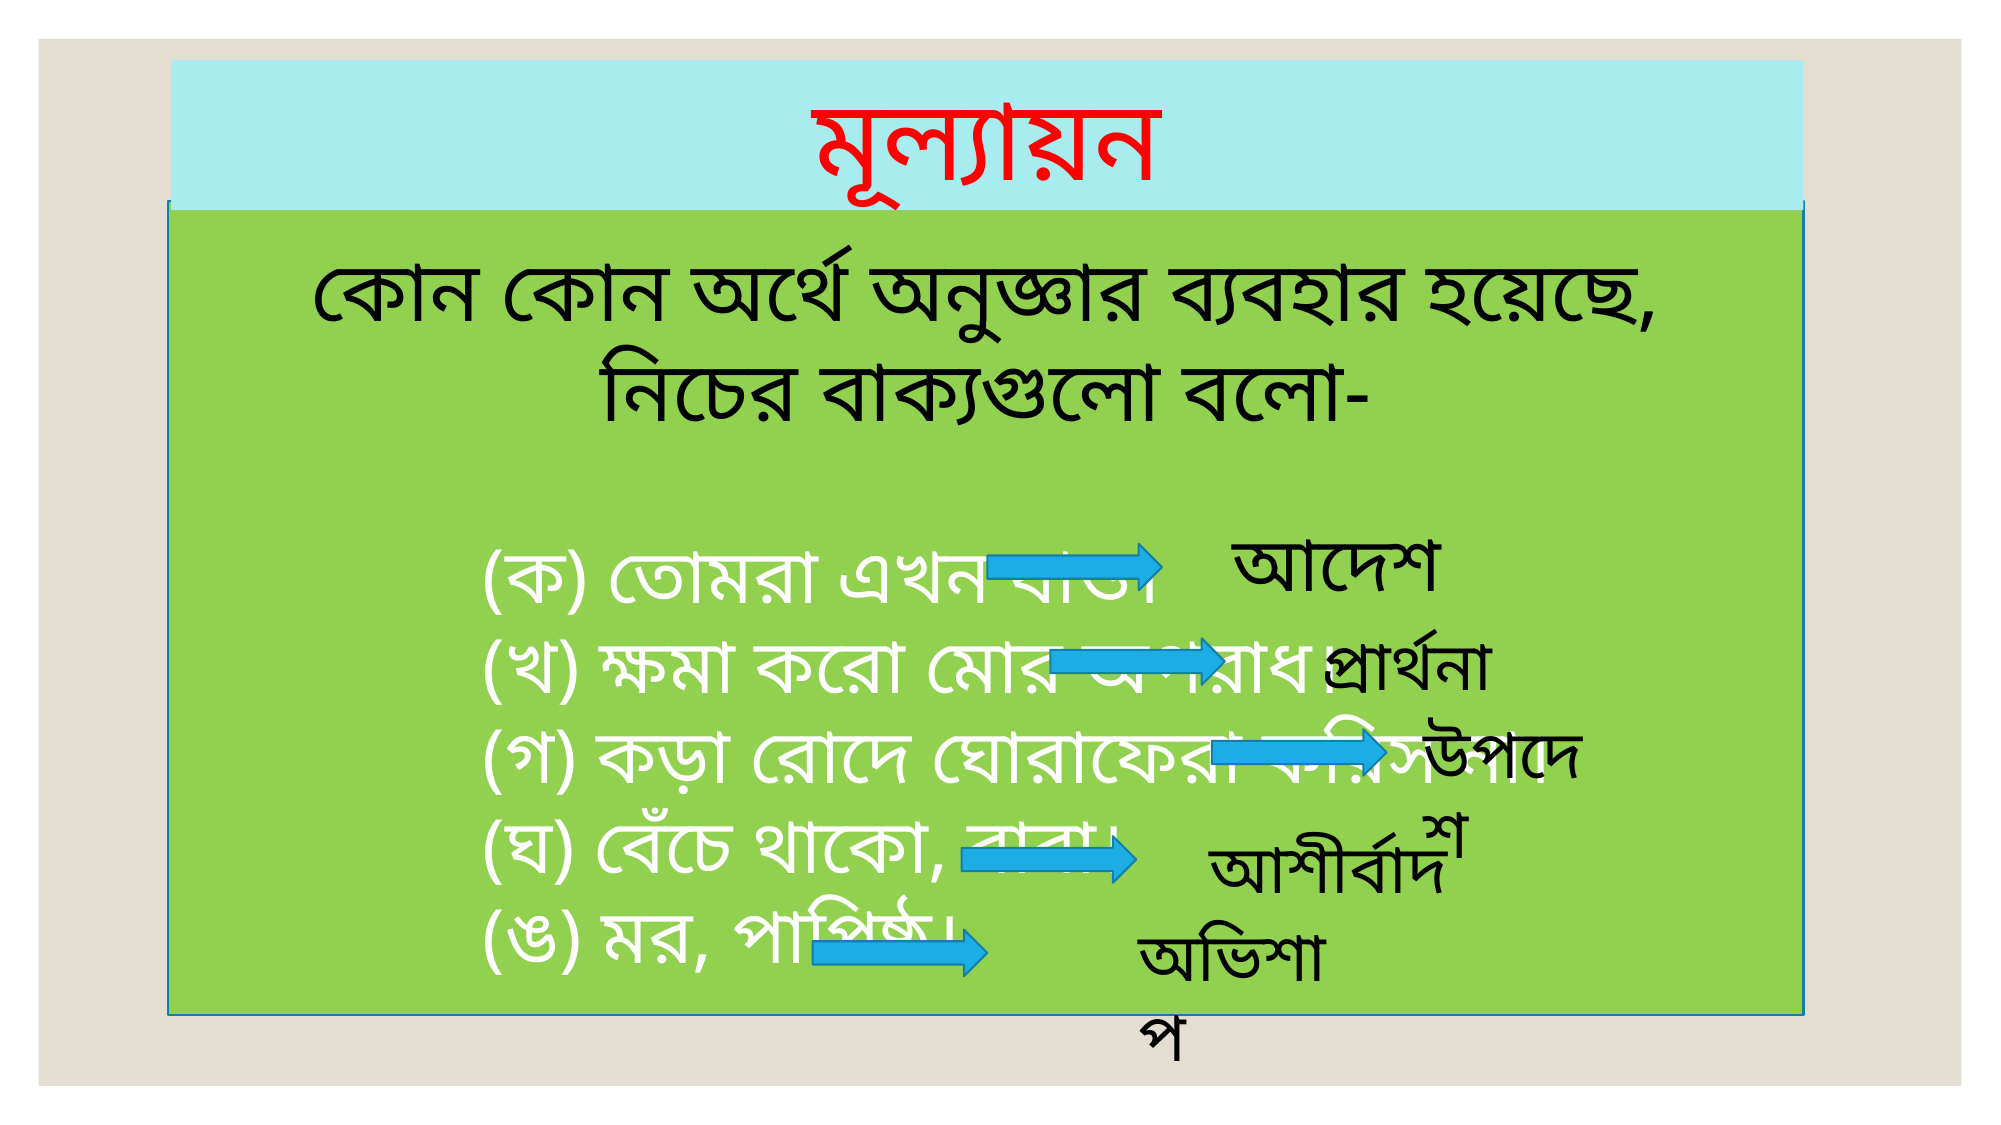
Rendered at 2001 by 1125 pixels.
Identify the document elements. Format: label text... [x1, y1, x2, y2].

text_box [811, 928, 989, 978]
text_box [1210, 728, 1388, 777]
text_box [986, 542, 1163, 592]
text_box আদেশ [1217, 509, 1504, 614]
text_box উপদেশ [1409, 704, 1640, 880]
text_box প্রার্থনা [1308, 615, 1539, 711]
text_box আশীর্বাদ [1194, 819, 1503, 915]
text_box কোন কোন অর্থে অনুজ্ঞার ব্যবহার হয়েছে, নিচের বাক্যগুলো বলো- (ক) তোমরা এখন যাও। (খ) ক্ষমা করো মোর অপরাধ। (গ) কড়া রোদে ঘোরাফেরা করিস না। (ঘ) বেঁচে থাকো, বাবা। (ঙ) মর, পাপিষ্ঠ। [167, 200, 1805, 1016]
text_box [1049, 637, 1226, 686]
text_box অভিশাপ [1123, 906, 1368, 1082]
text_box মূল্যায়ন [171, 60, 1804, 211]
text_box [960, 835, 1137, 884]
